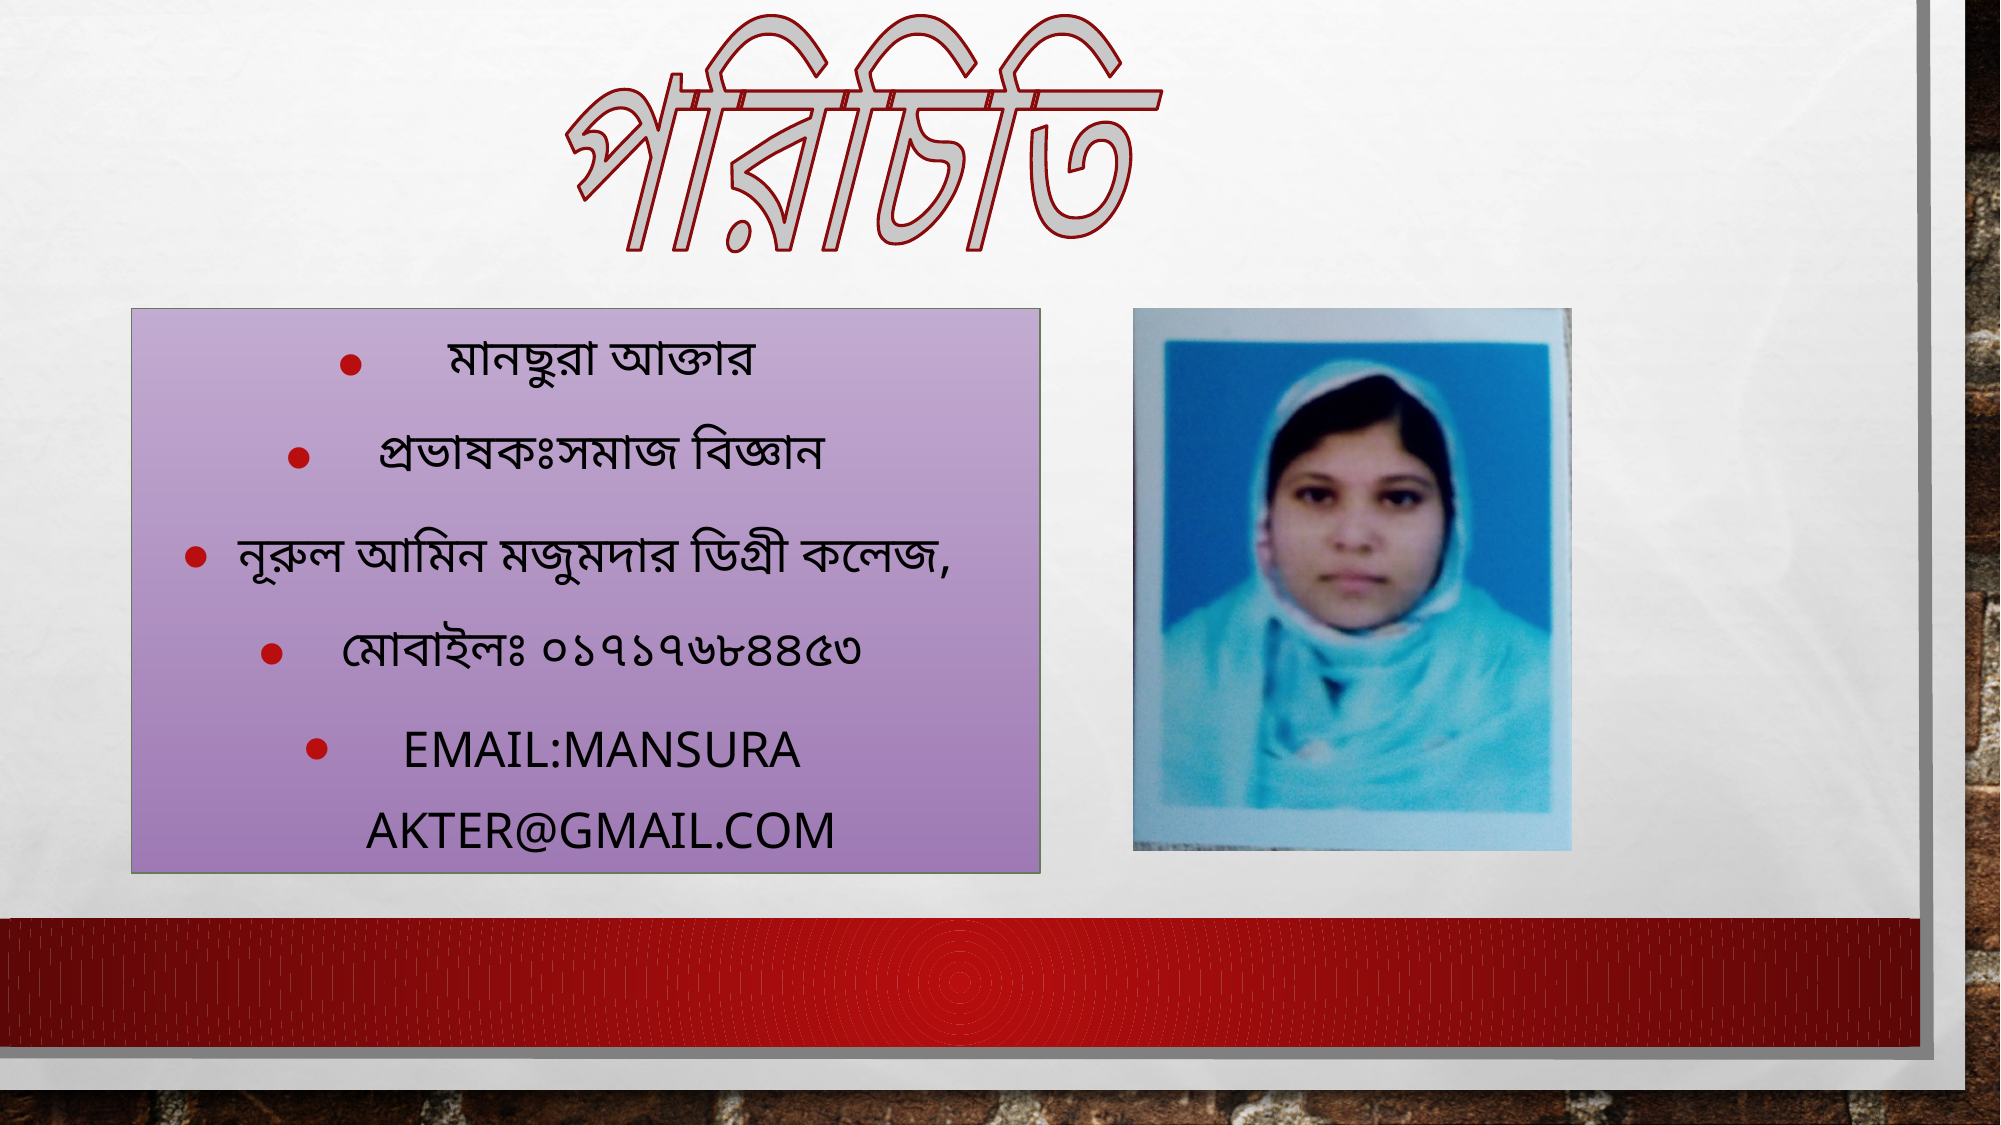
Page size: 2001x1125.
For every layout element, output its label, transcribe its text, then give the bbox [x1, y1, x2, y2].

text_box পরিচিতি [564, 14, 1164, 252]
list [1133, 308, 1572, 851]
picture [0, 0, 2000, 1125]
text_box পরিচিতি [726, 219, 752, 254]
list মানছুরা আক্তার প্রভাষকঃসমাজ বিজ্ঞান নূরুল আমিন মজুমদার ডিগ্রী কলেজ, মোবাইলঃ ০১৭১৭৬৮৪৪৫৩ email:mansura akter@gmail.com [131, 308, 1041, 874]
